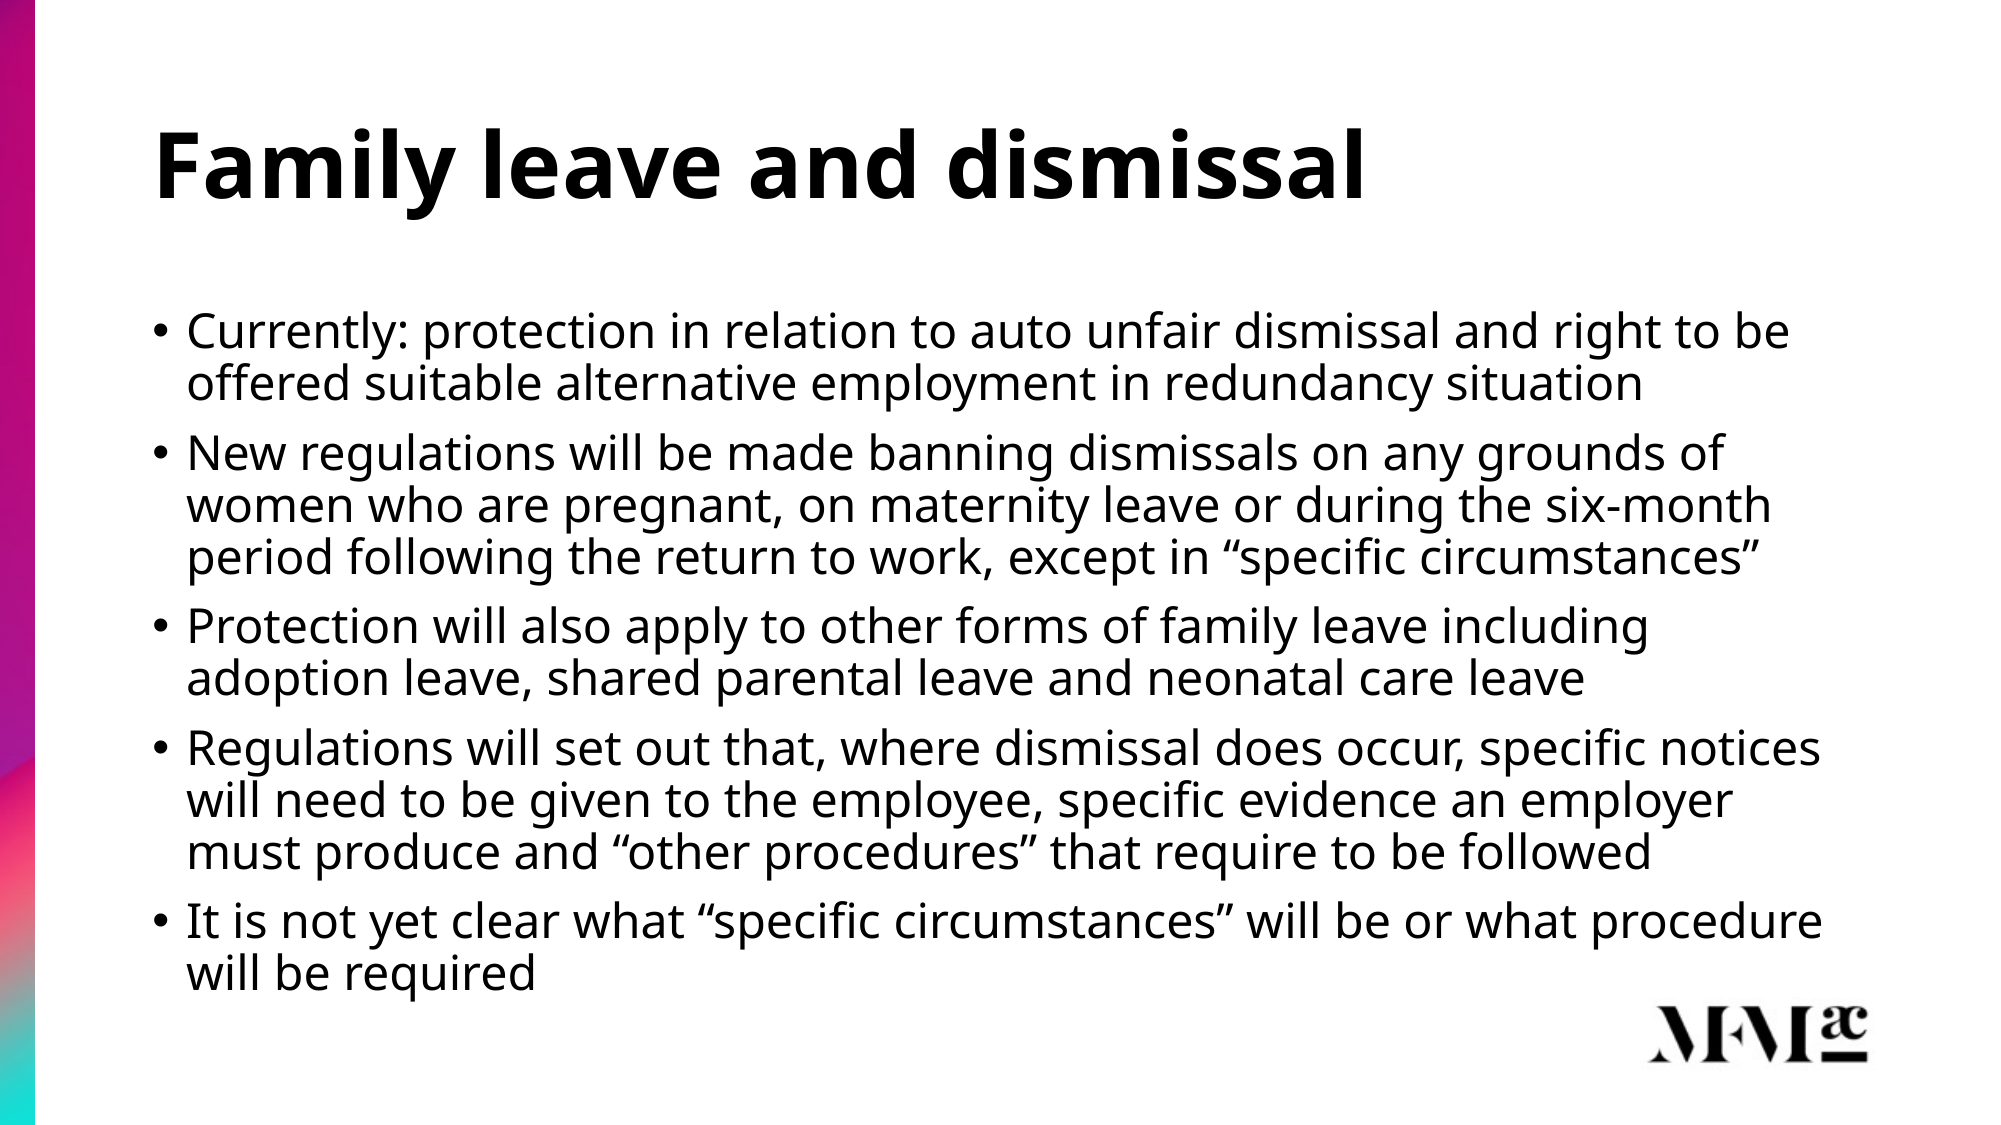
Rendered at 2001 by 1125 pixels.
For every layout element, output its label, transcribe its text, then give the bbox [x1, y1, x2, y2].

picture [0, 0, 35, 1125]
title Family leave and dismissal [137, 59, 1863, 278]
picture [1640, 997, 1875, 1071]
list Currently: protection in relation to auto unfair dismissal and right to be offered suitable alternative employment in redundancy situation New regulations will be made banning dismissals on any grounds of women who are pregnant, on maternity leave or during the six-month period following the return to work, except in “specific circumstances” Protection will also apply to other forms of family leave including adoption leave, shared parental leave and neonatal care leave Regulations will set out that, where dismissal does occur, specific notices will need to be given to the employee, specific evidence an employer must produce and “other procedures” that require to be followed It is not yet clear what “specific circumstances” will be or what procedure will be required [137, 299, 1863, 1029]
